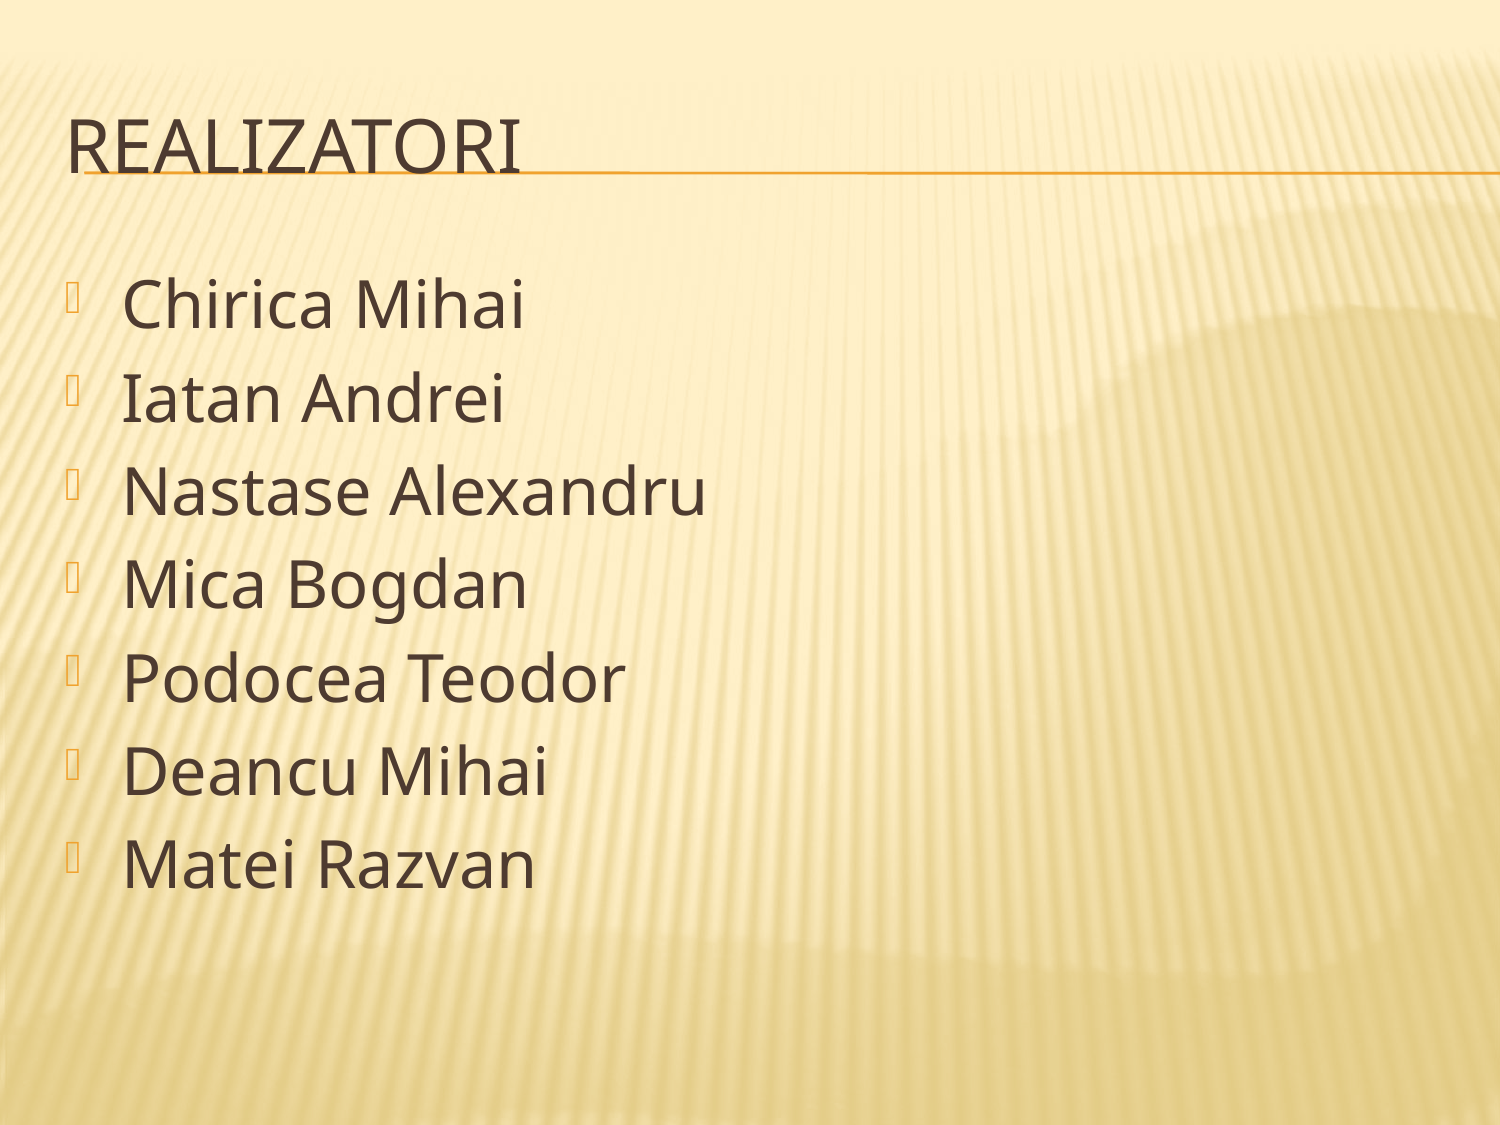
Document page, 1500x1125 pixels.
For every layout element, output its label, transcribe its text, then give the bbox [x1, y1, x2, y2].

title Realizatori [50, 75, 1475, 213]
list Chirica Mihai Iatan Andrei Nastase Alexandru Mica Bogdan Podocea Teodor Deancu Mihai Matei Razvan [50, 254, 1475, 998]
